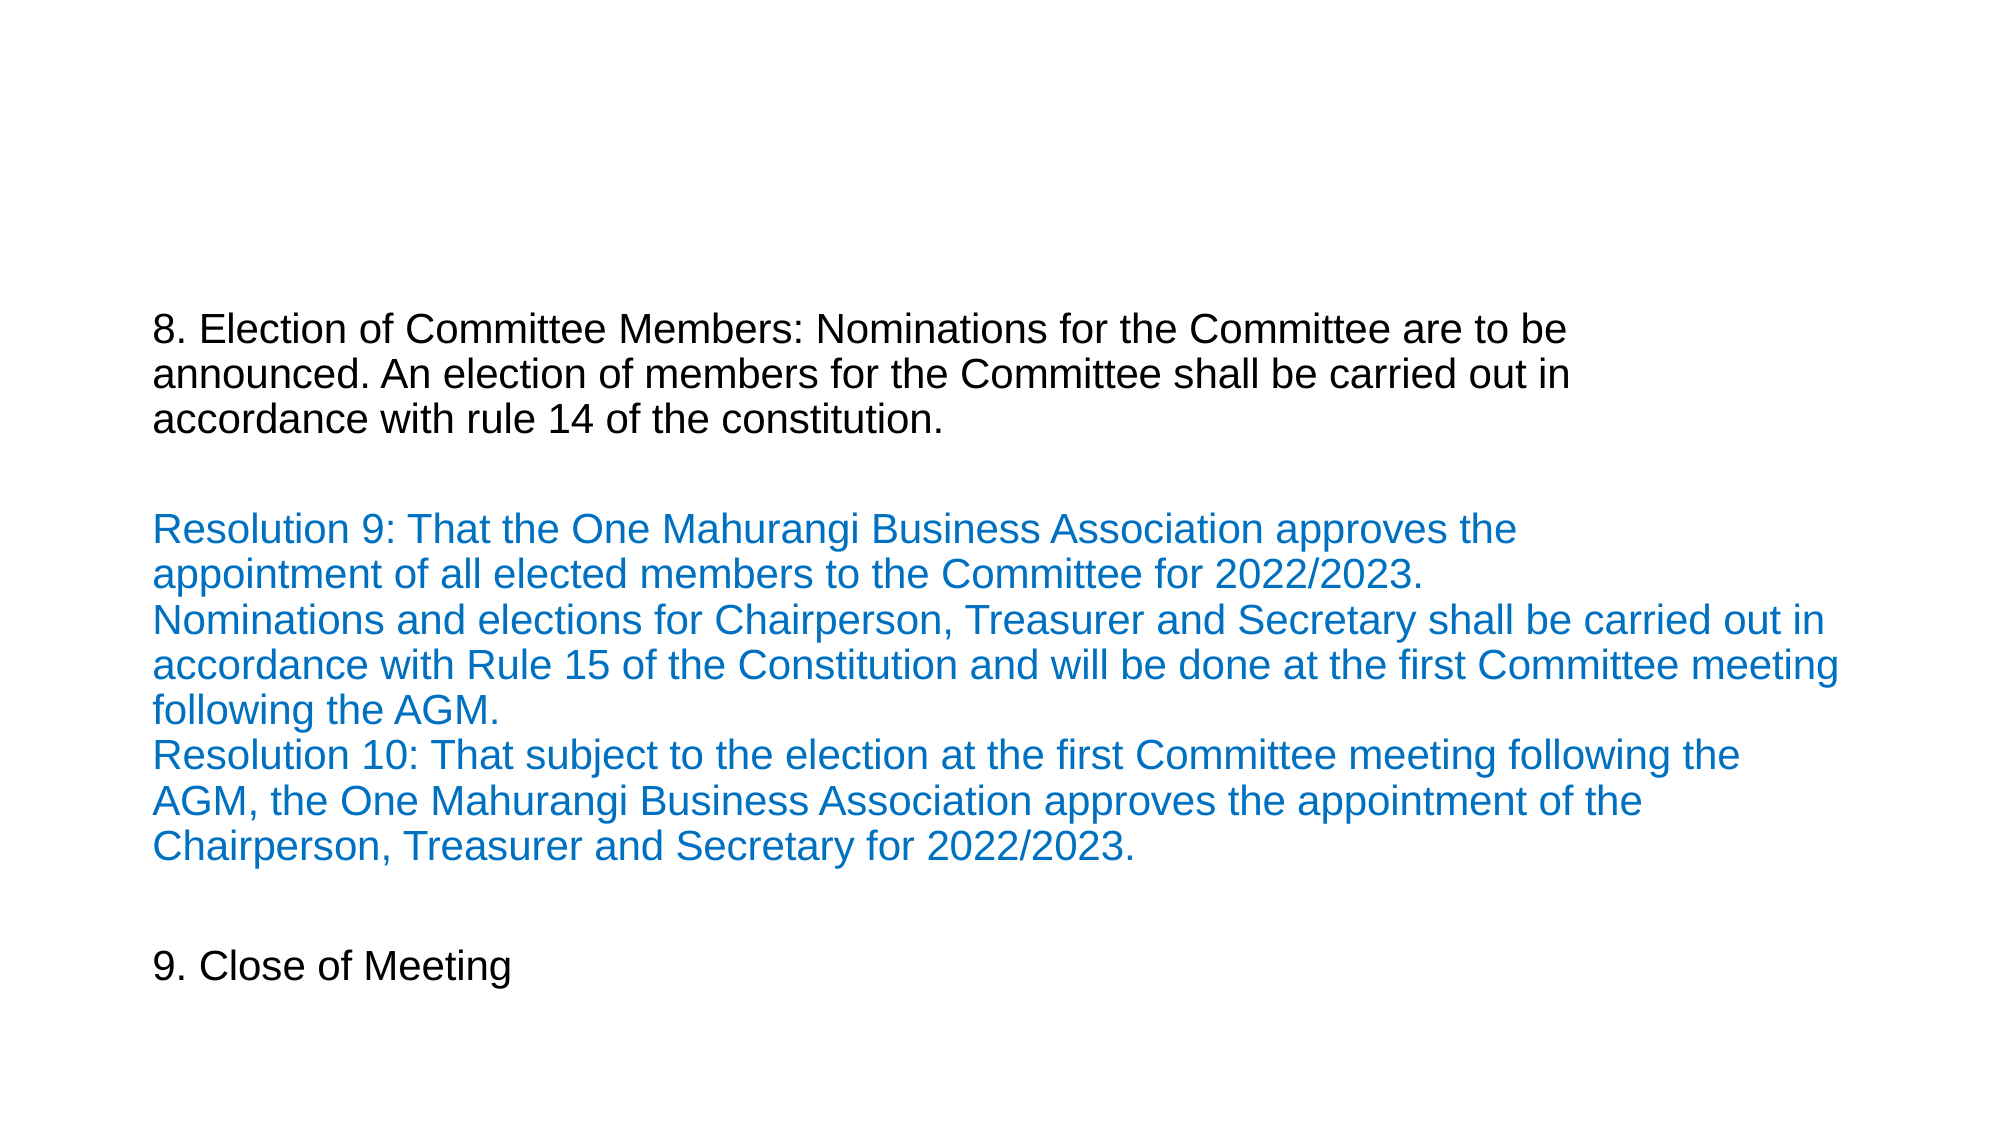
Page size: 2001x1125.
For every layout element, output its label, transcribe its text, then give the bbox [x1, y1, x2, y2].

list 8. Election of Committee Members: Nominations for the Committee are to be announced. An election of members for the Committee shall be carried out in accordance with rule 14 of the constitution. Resolution 9: That the One Mahurangi Business Association approves the appointment of all elected members to the Committee for 2022/2023. Nominations and elections for Chairperson, Treasurer and Secretary shall be carried out in accordance with Rule 15 of the Constitution and will be done at the first Committee meeting following the AGM. Resolution 10: That subject to the election at the first Committee meeting following the AGM, the One Mahurangi Business Association approves the appointment of the Chairperson, Treasurer and Secretary for 2022/2023. 9. Close of Meeting [137, 299, 1863, 1014]
